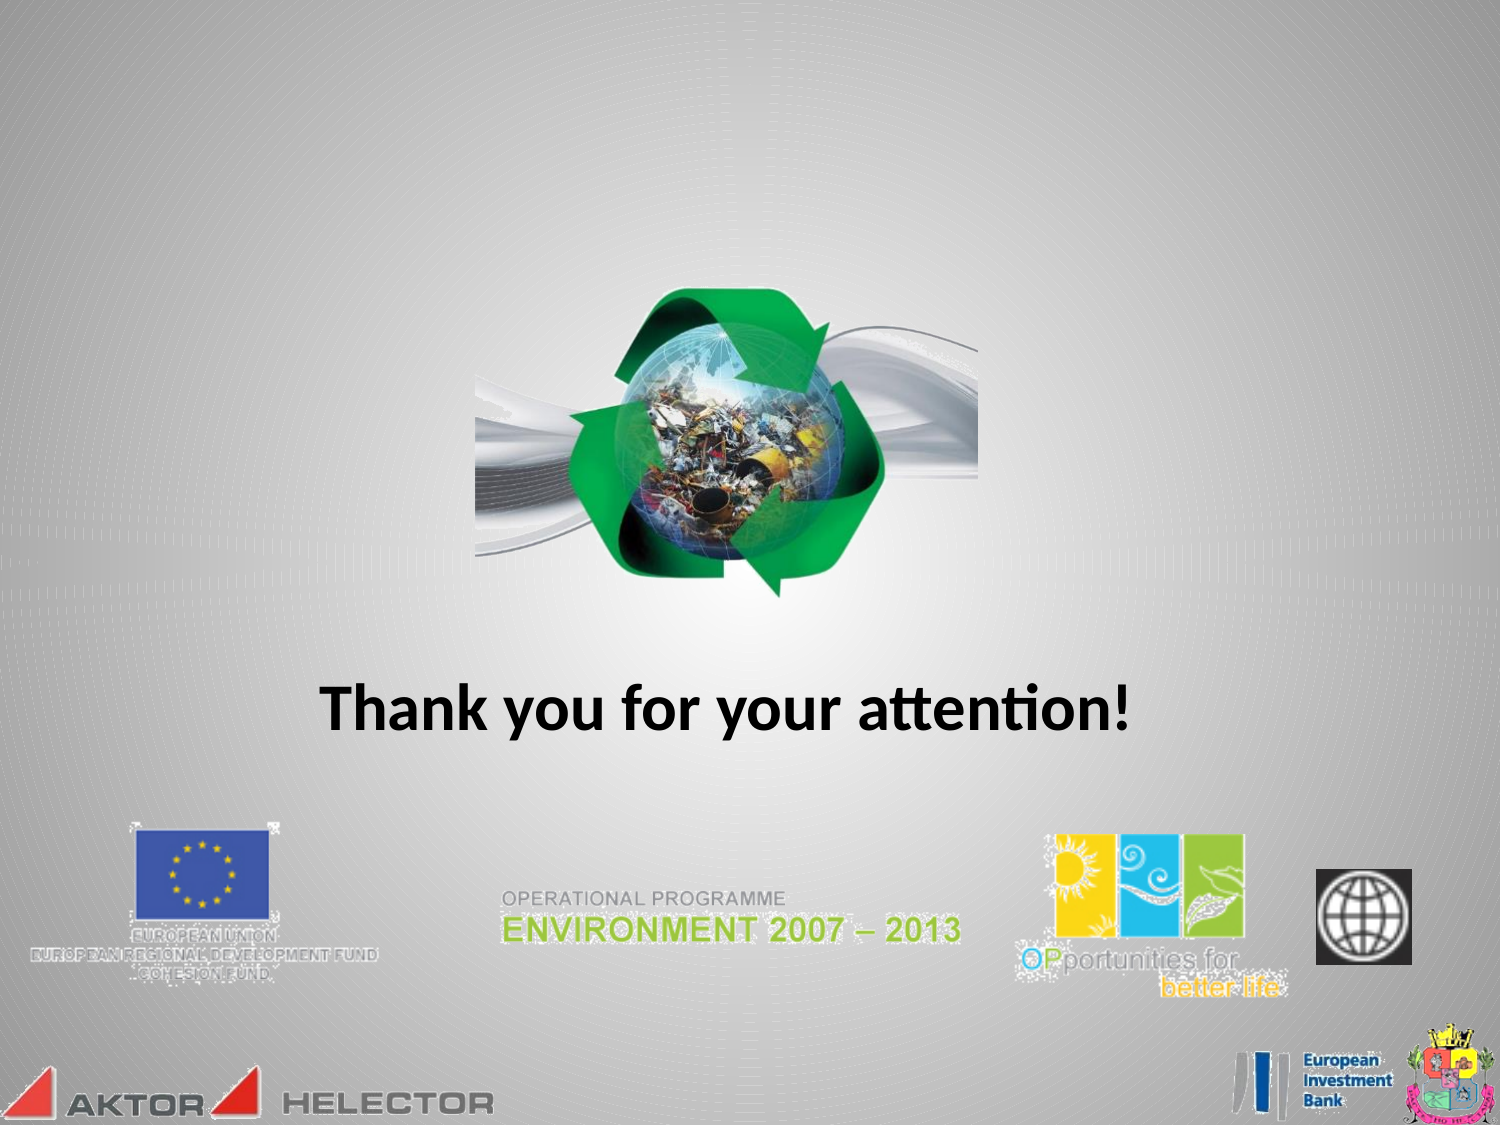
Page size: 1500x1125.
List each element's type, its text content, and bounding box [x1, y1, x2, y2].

picture [475, 184, 978, 665]
picture [0, 1059, 498, 1120]
picture [17, 810, 410, 995]
picture [460, 833, 1294, 1019]
title Thank you for your attention! [277, 656, 1176, 751]
picture [1316, 869, 1412, 965]
picture [1215, 1022, 1500, 1125]
